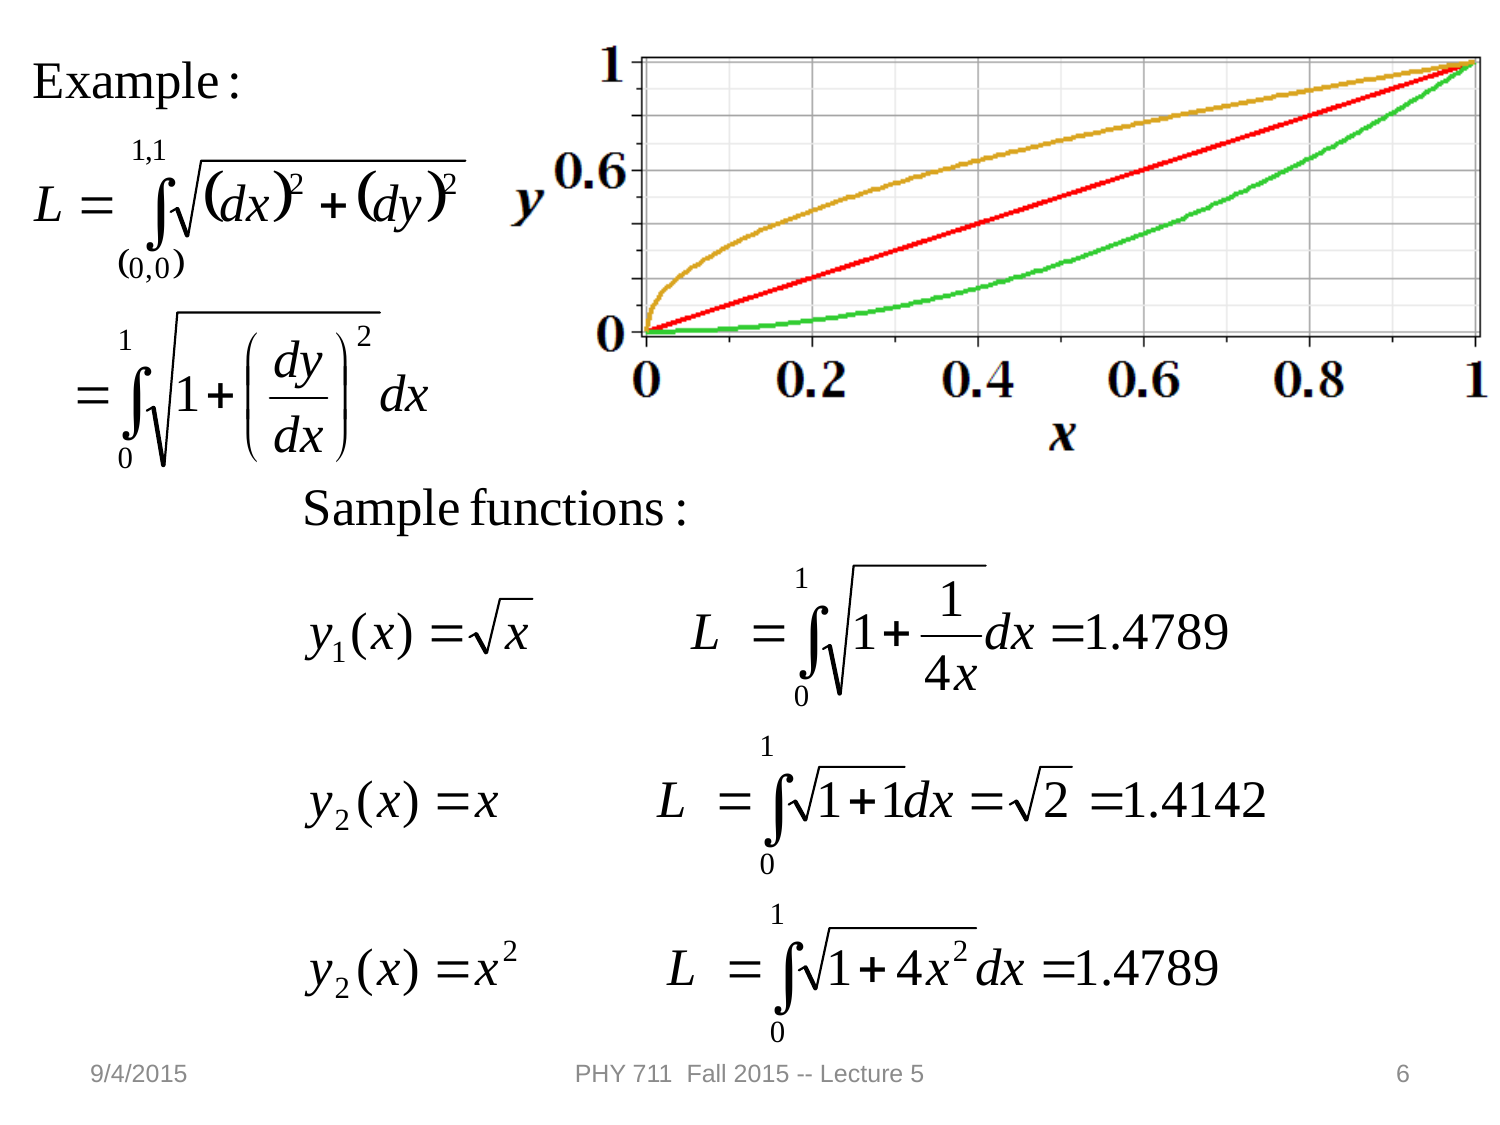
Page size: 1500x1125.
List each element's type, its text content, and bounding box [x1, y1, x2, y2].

slide_number 6 [1074, 1042, 1425, 1103]
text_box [24, 49, 475, 482]
footer PHY 711 Fall 2015 -- Lecture 5 [512, 1061, 988, 1103]
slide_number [75, 1042, 425, 1103]
picture [499, 24, 1500, 468]
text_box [296, 479, 1276, 1052]
